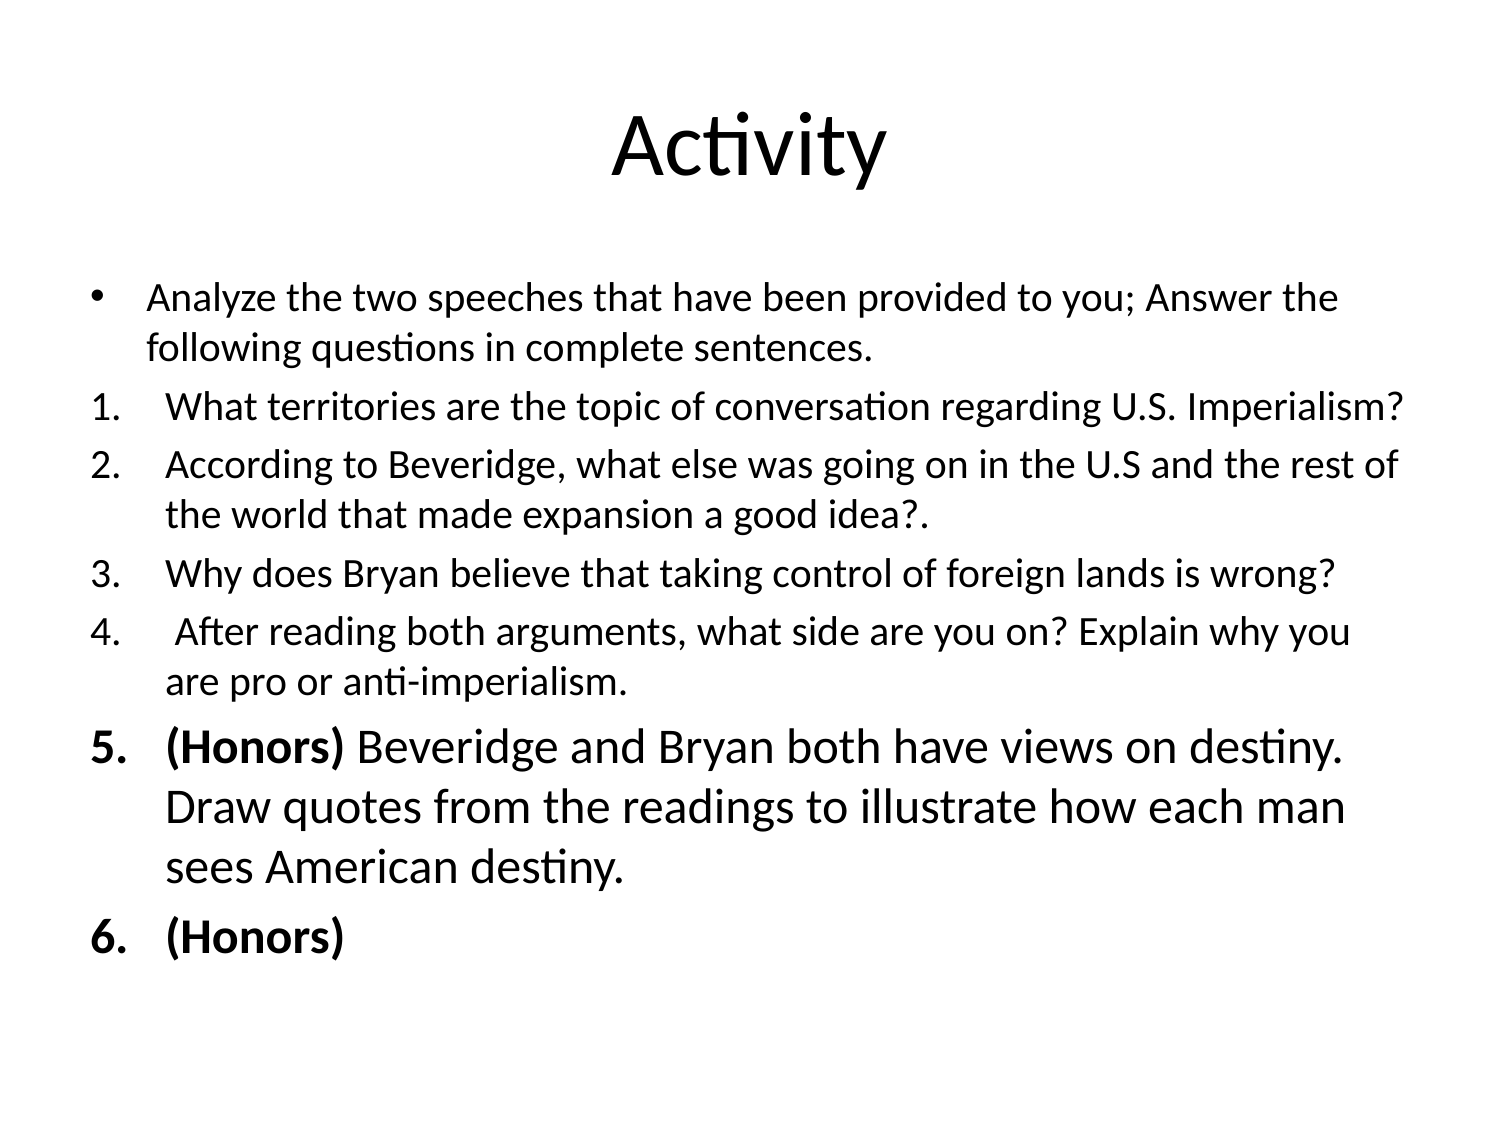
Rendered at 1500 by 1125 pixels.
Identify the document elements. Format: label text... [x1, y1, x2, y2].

list Analyze the two speeches that have been provided to you; Answer the following questions in complete sentences. What territories are the topic of conversation regarding U.S. Imperialism? According to Beveridge, what else was going on in the U.S and the rest of the world that made expansion a good idea?. Why does Bryan believe that taking control of foreign lands is wrong? After reading both arguments, what side are you on? Explain why you are pro or anti-imperialism. (Honors) Beveridge and Bryan both have views on destiny. Draw quotes from the readings to illustrate how each man sees American destiny. (Honors) [75, 262, 1425, 1005]
title Activity [75, 45, 1425, 233]
